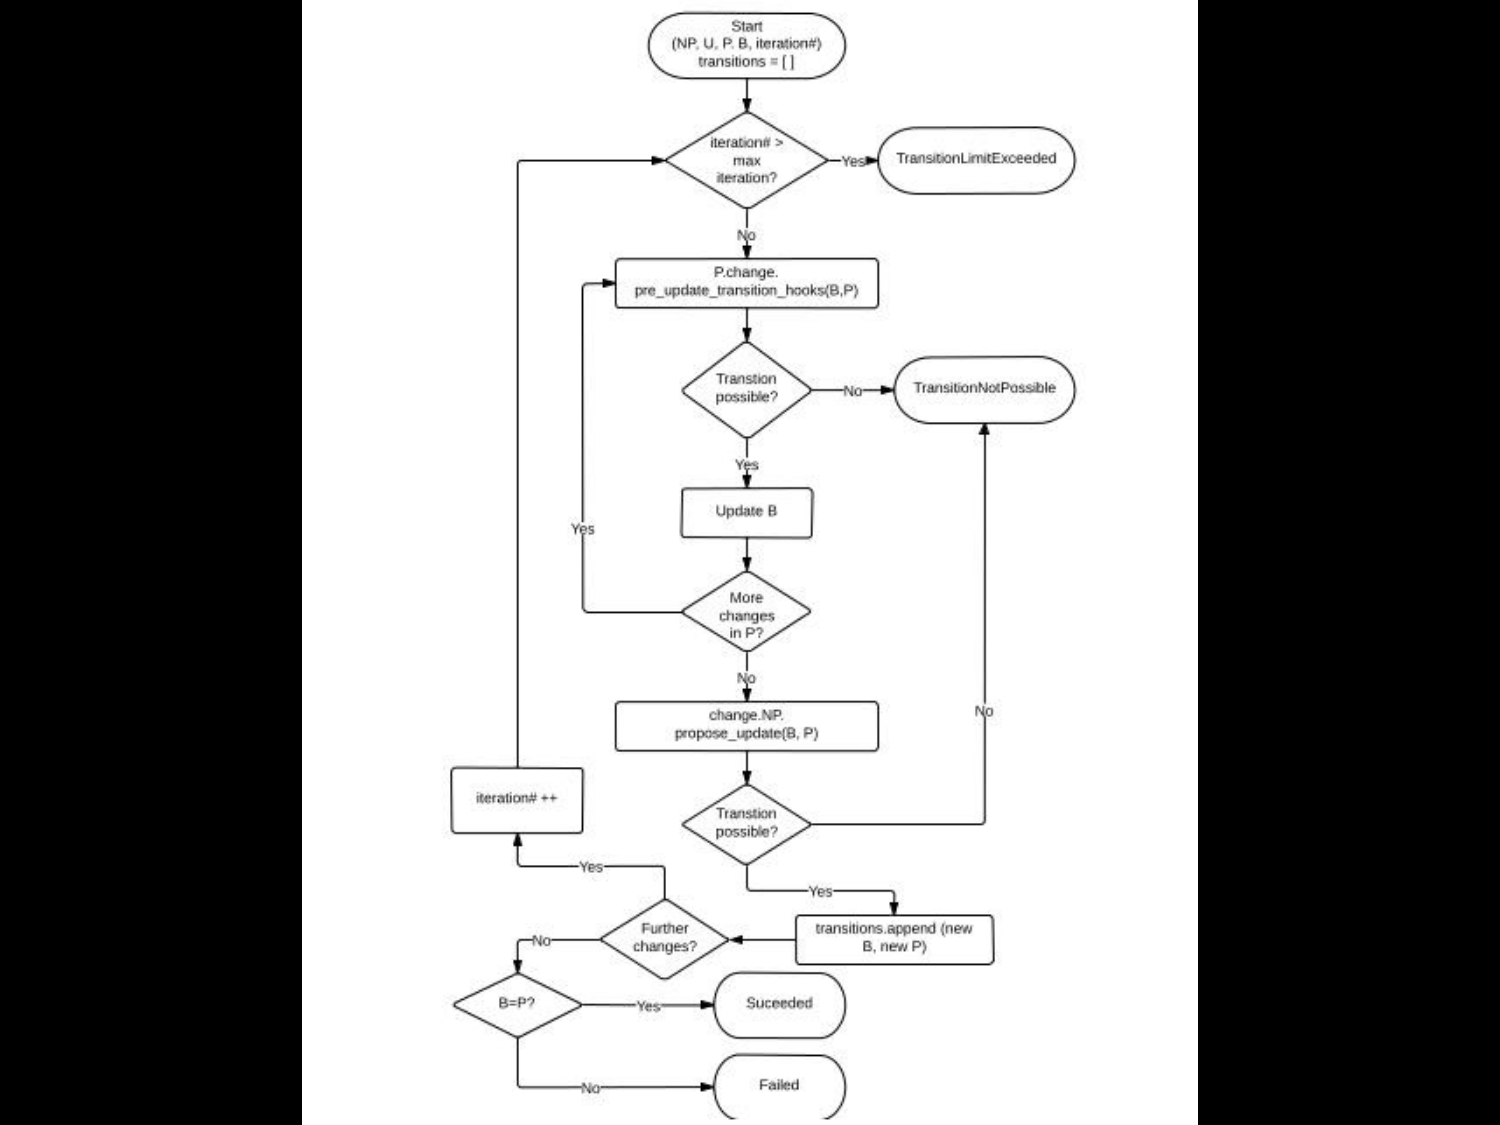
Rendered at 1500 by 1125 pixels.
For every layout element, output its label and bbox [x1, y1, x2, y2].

picture [301, 0, 1199, 1125]
